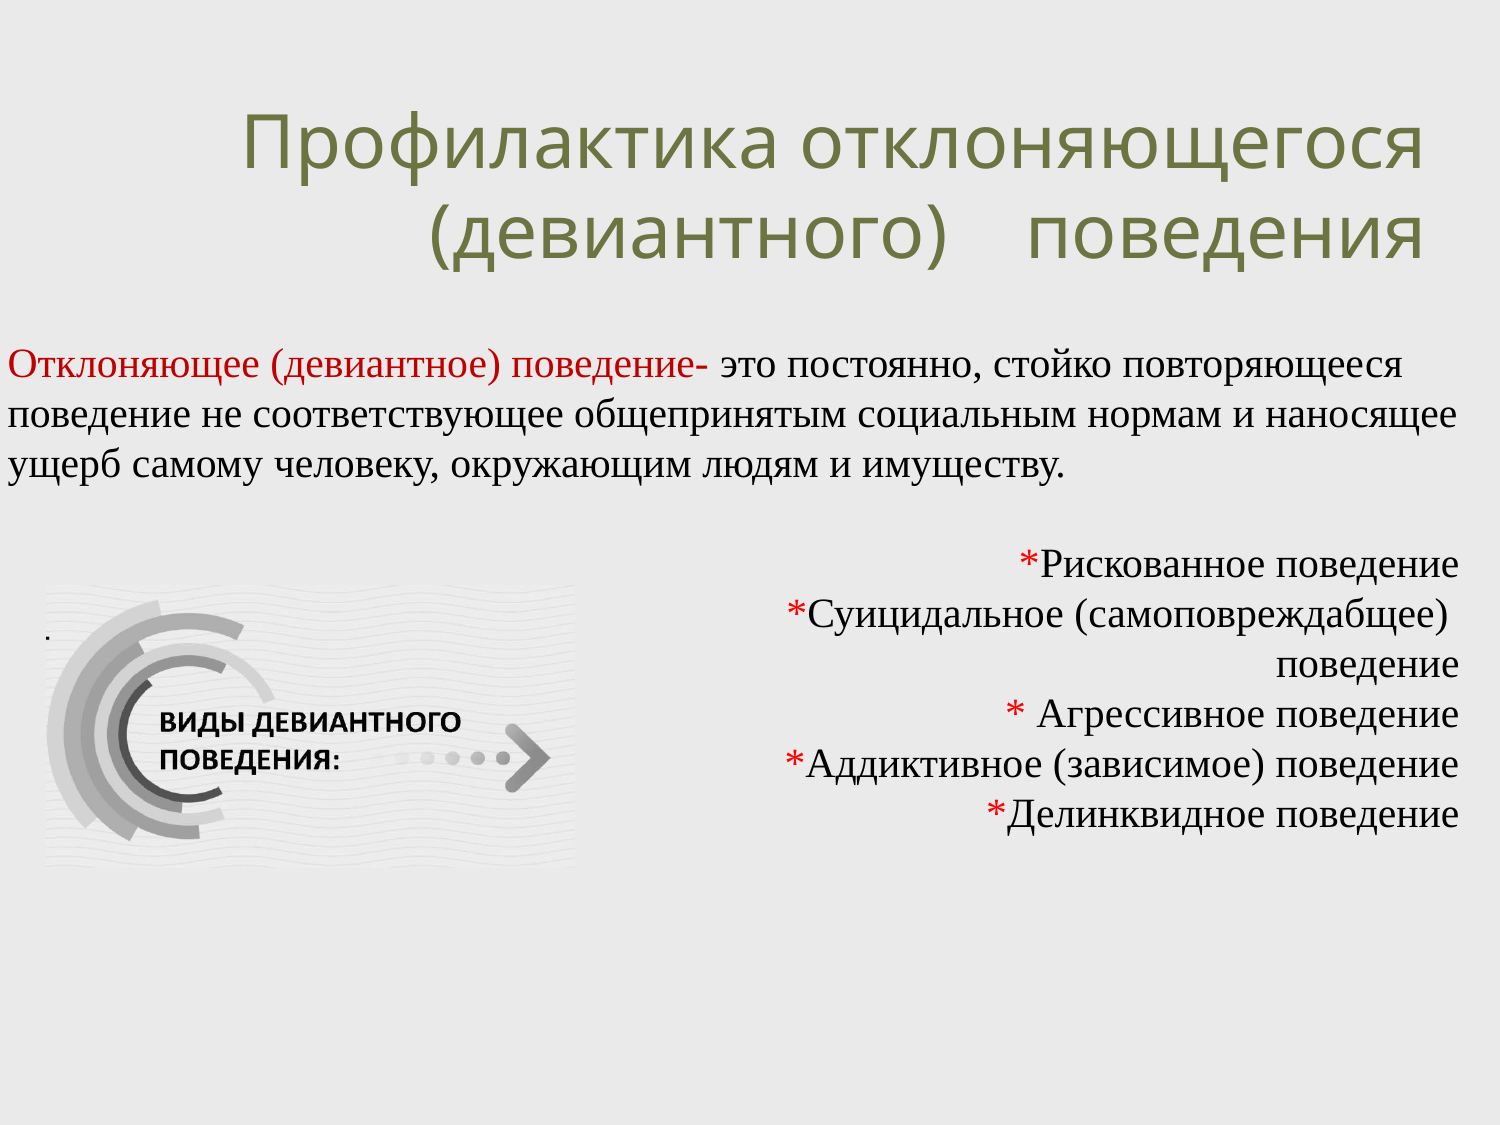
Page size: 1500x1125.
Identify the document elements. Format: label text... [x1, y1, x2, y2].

title Профилактика отклоняющегося (девиантного) поведения [164, 0, 1465, 282]
subtitle Отклоняющее (девиантное) поведение- это постоянно, стойко повторяющееся поведение не соответствующее общепринятым социальным нормам и наносящее ущерб самому человеку, окружающим людям и имуществу. *Рискованное поведение *Суицидальное (самоповреждабщее) поведение * Агрессивное поведение *Аддиктивное (зависимое) поведение *Делинквидное поведение [0, 328, 1500, 1020]
picture [46, 585, 575, 869]
